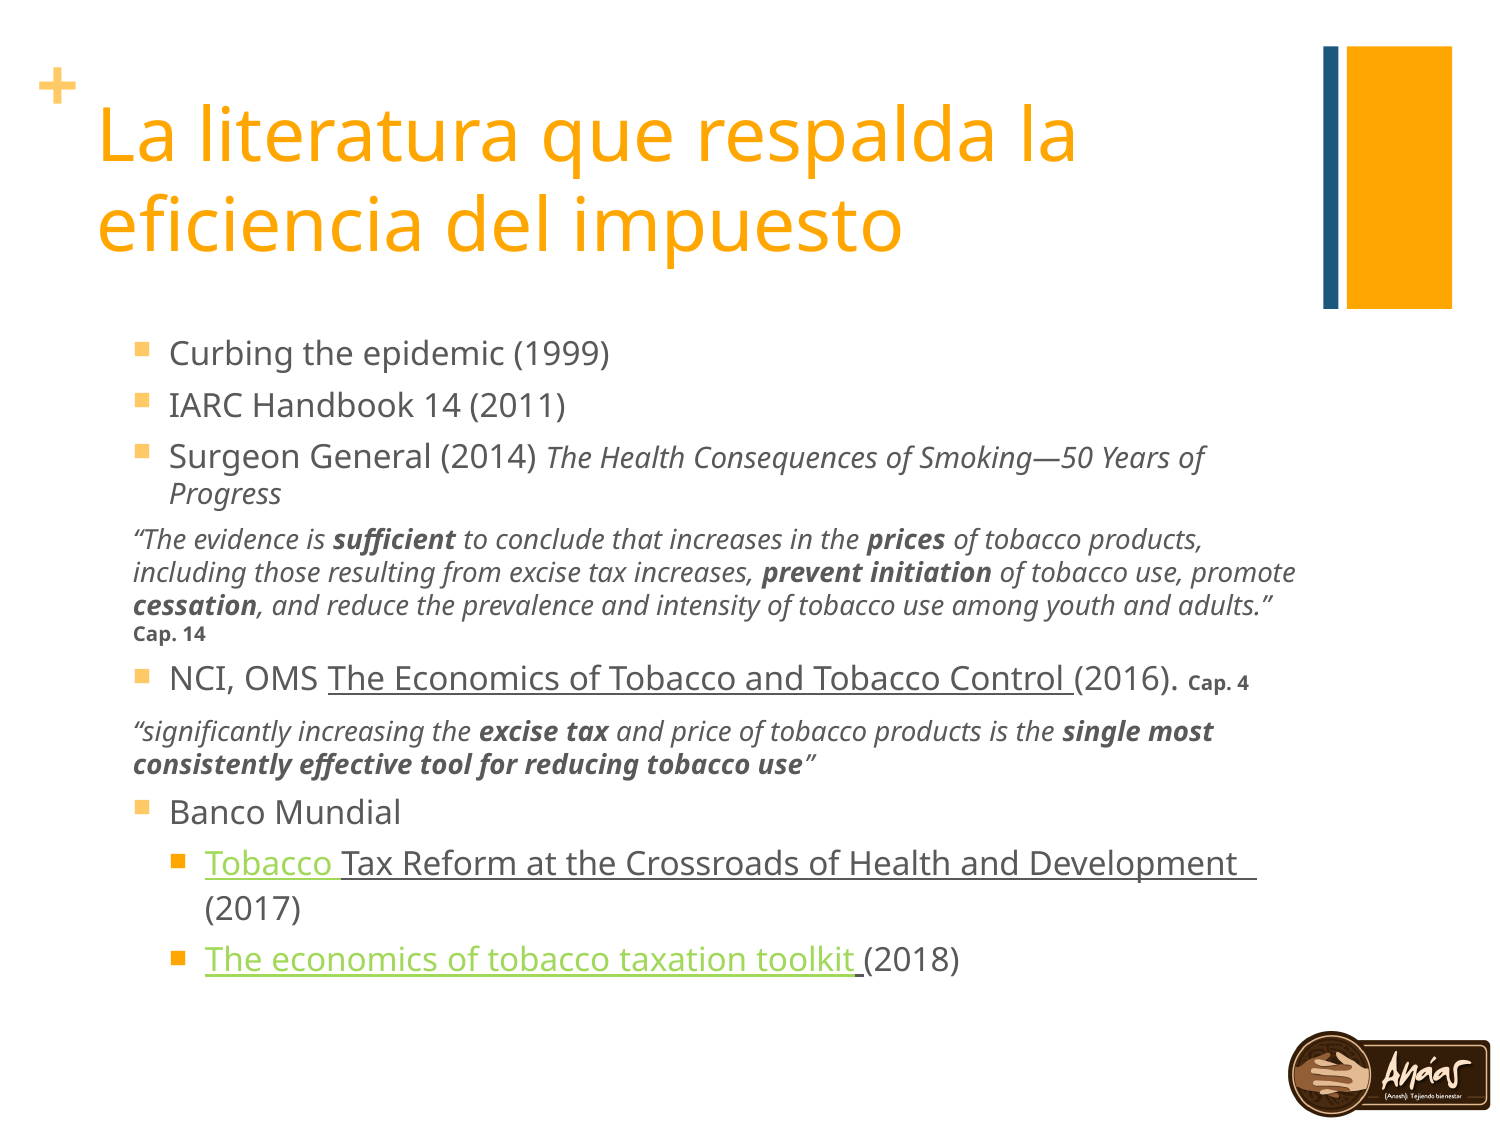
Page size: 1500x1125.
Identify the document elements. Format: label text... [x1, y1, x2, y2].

picture [1281, 1023, 1499, 1125]
title La literatura que respalda la eficiencia del impuesto [81, 79, 1322, 263]
list Curbing the epidemic (1999) IARC Handbook 14 (2011) Surgeon General (2014) The Health Consequences of Smoking—50 Years of Progress “The evidence is sufficient to conclude that increases in the prices of tobacco products, including those resulting from excise tax increases, prevent initiation of tobacco use, promote cessation, and reduce the prevalence and intensity of tobacco use among youth and adults.” Cap. 14 NCI, OMS The Economics of Tobacco and Tobacco Control (2016). Cap. 4 “significantly increasing the excise tax and price of tobacco products is the single most consistently effective tool for reducing tobacco use” Banco Mundial Tobacco Tax Reform at the Crossroads of Health and Development (2017) The economics of tobacco taxation toolkit (2018) [81, 324, 1322, 1005]
